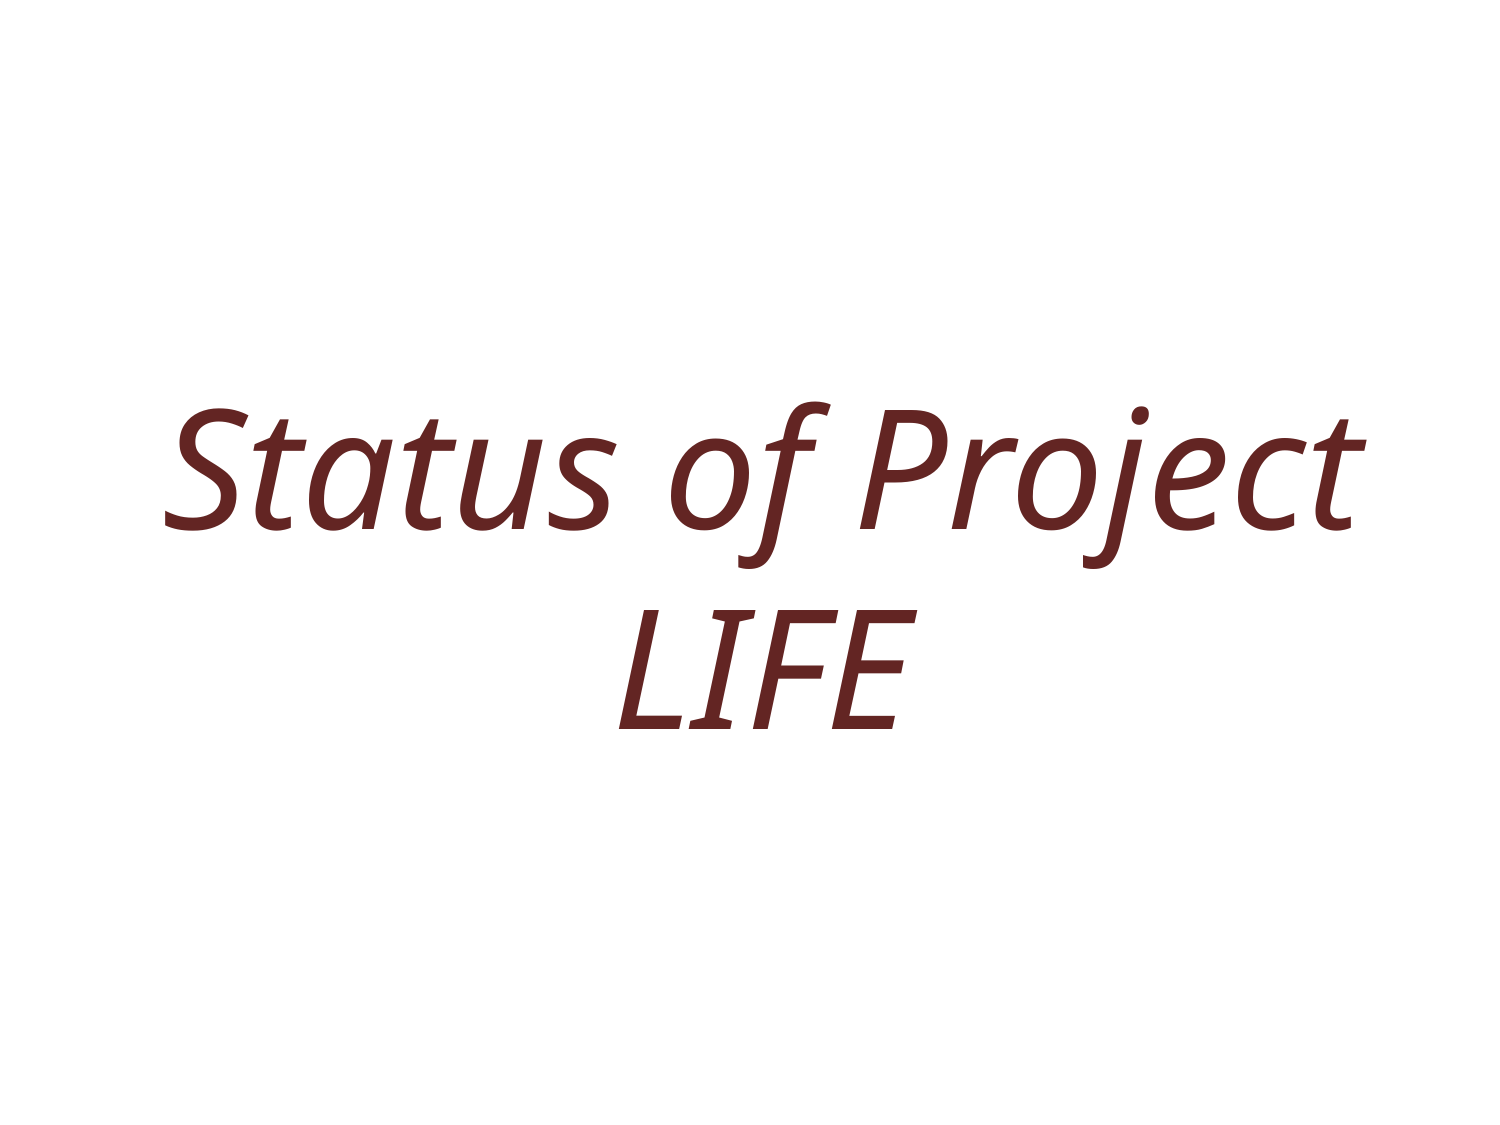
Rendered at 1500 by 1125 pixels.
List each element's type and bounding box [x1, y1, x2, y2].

title [124, 274, 1401, 851]
